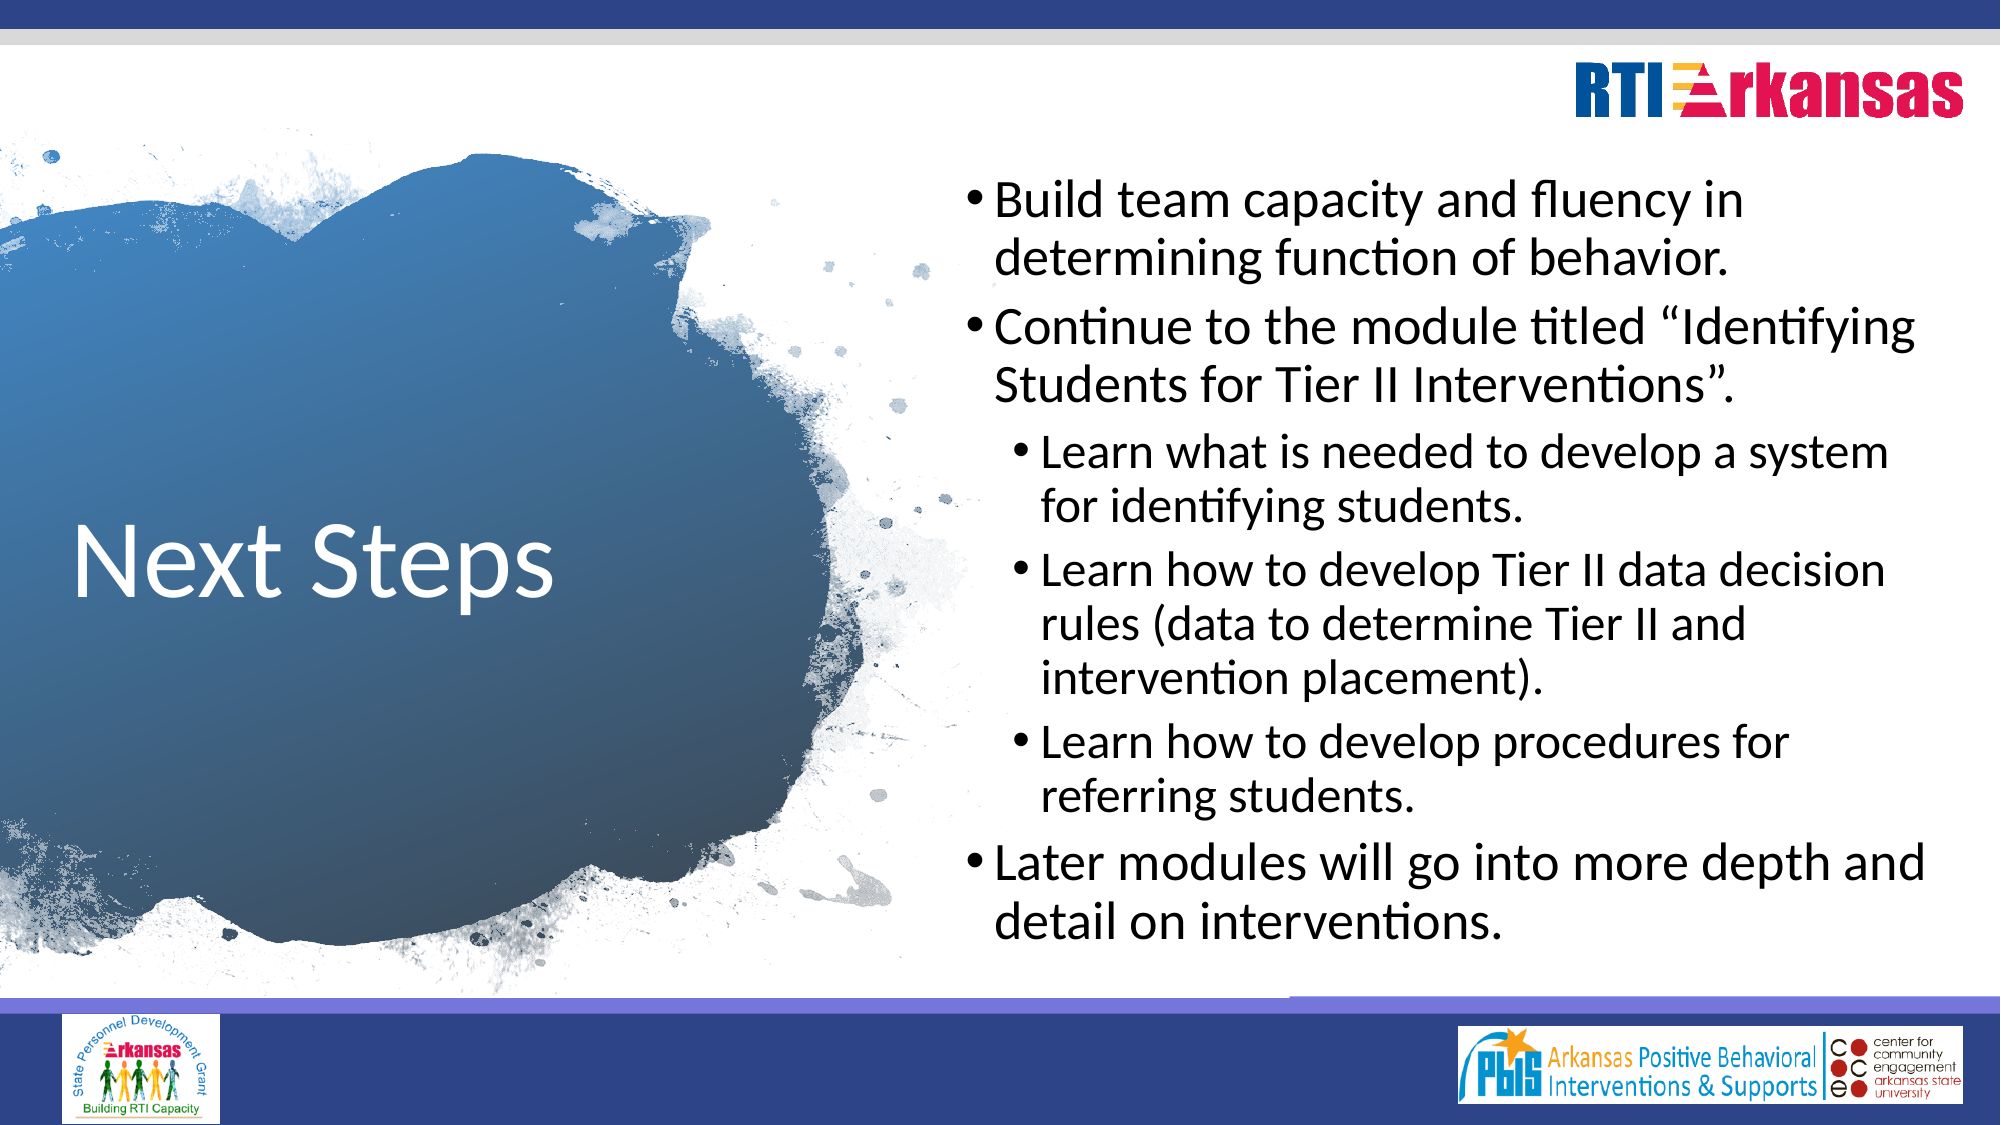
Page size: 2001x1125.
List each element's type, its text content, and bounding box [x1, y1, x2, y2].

picture [62, 1013, 220, 1124]
picture [0, 120, 1290, 998]
picture [1573, 55, 1964, 125]
title Next Steps [55, 328, 738, 793]
picture [1458, 1025, 1964, 1104]
list Build team capacity and fluency in determining function of behavior. Continue to the module titled “Identifying Students for Tier II Interventions”. Learn what is needed to develop a system for identifying students. Learn how to develop Tier II data decision rules (data to determine Tier II and intervention placement). Learn how to develop procedures for referring students. Later modules will go into more depth and detail on interventions. [950, 160, 1964, 961]
